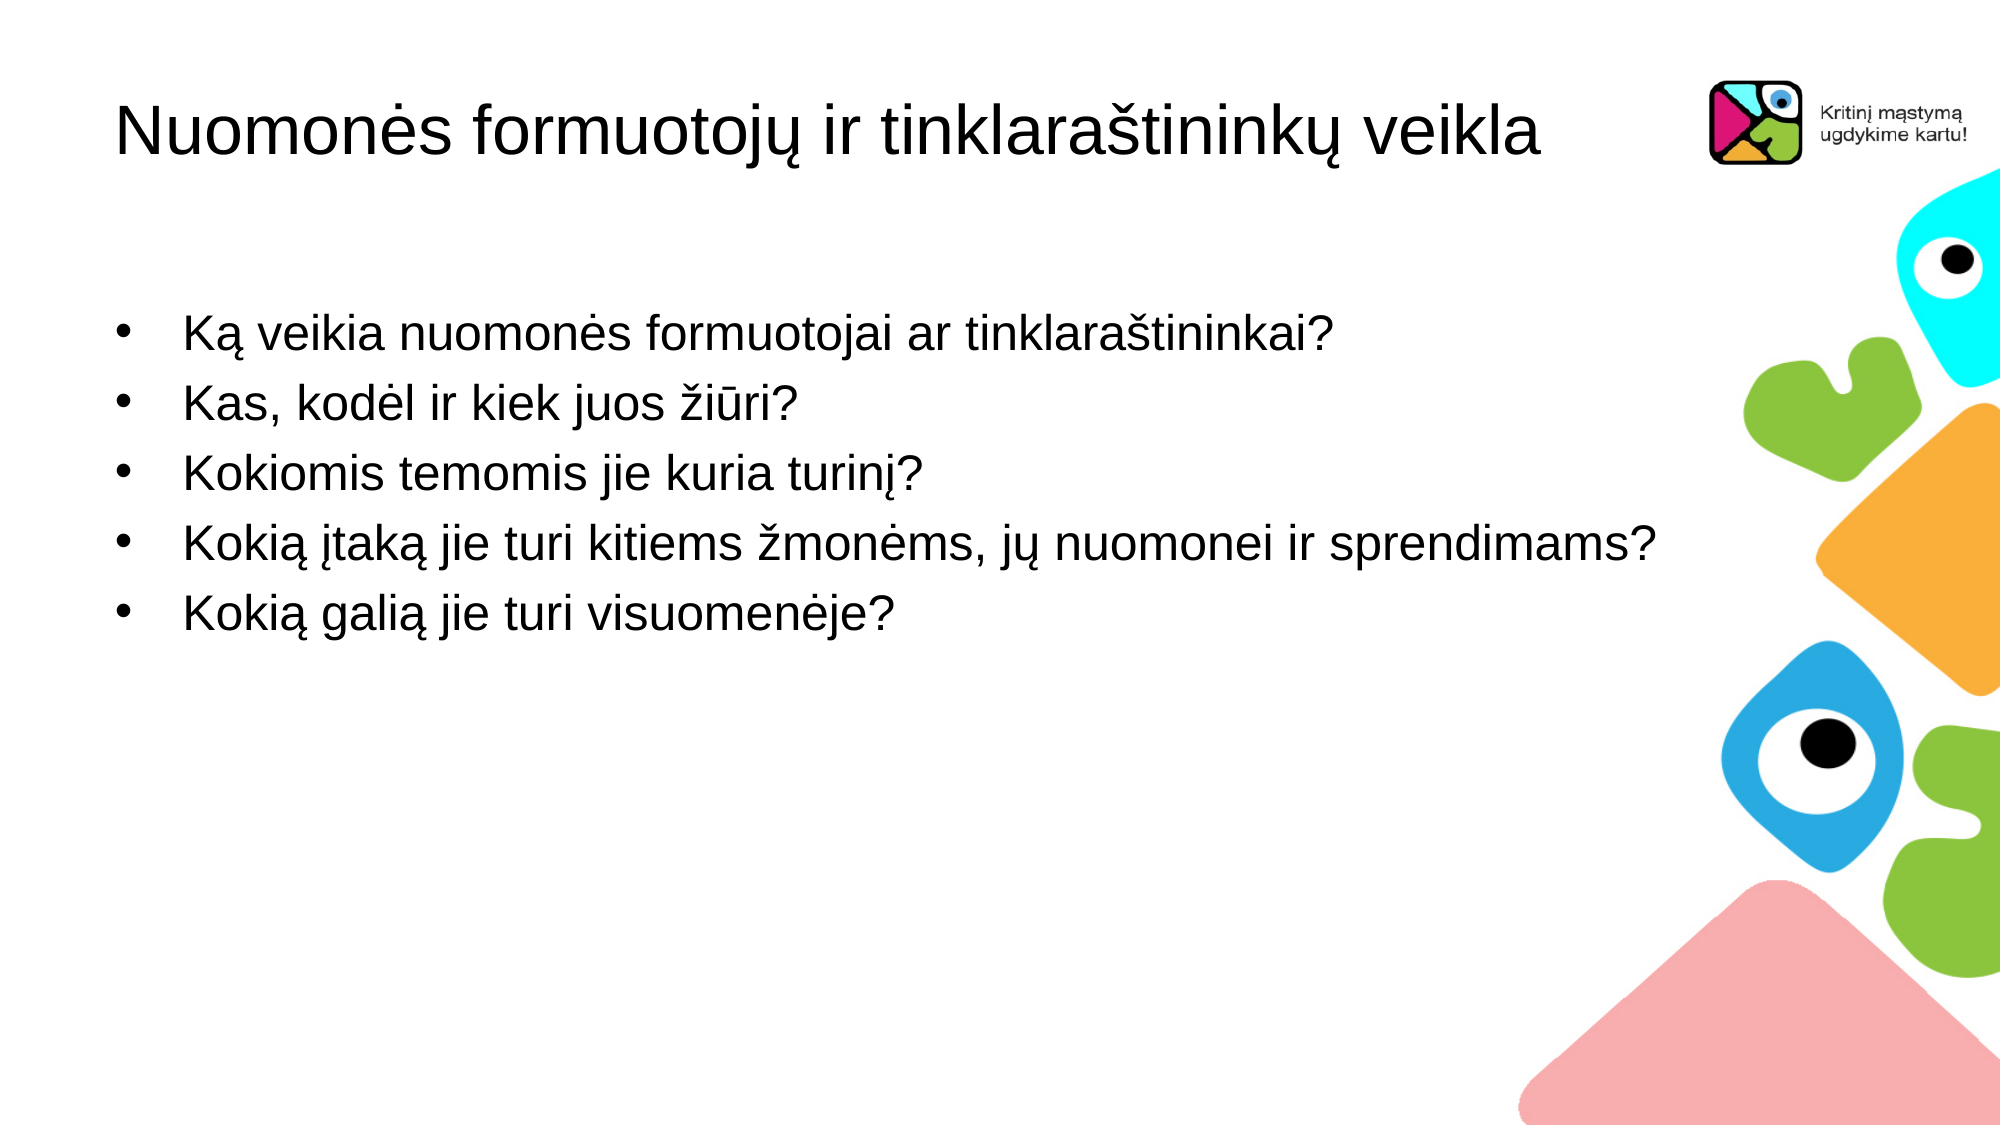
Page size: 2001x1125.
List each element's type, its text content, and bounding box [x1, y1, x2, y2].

list Ką veikia nuomonės formuotojai ar tinklaraštininkai? Kas, kodėl ir kiek juos žiūri? Kokiomis temomis jie kuria turinį? Kokią įtaką jie turi kitiems žmonėms, jų nuomonei ir sprendimams? Kokią galią jie turi visuomenėje? [99, 293, 1678, 1005]
title Nuomonės formuotojų ir tinklaraštininkų veikla [99, 23, 1567, 230]
picture [1511, 80, 2000, 1125]
